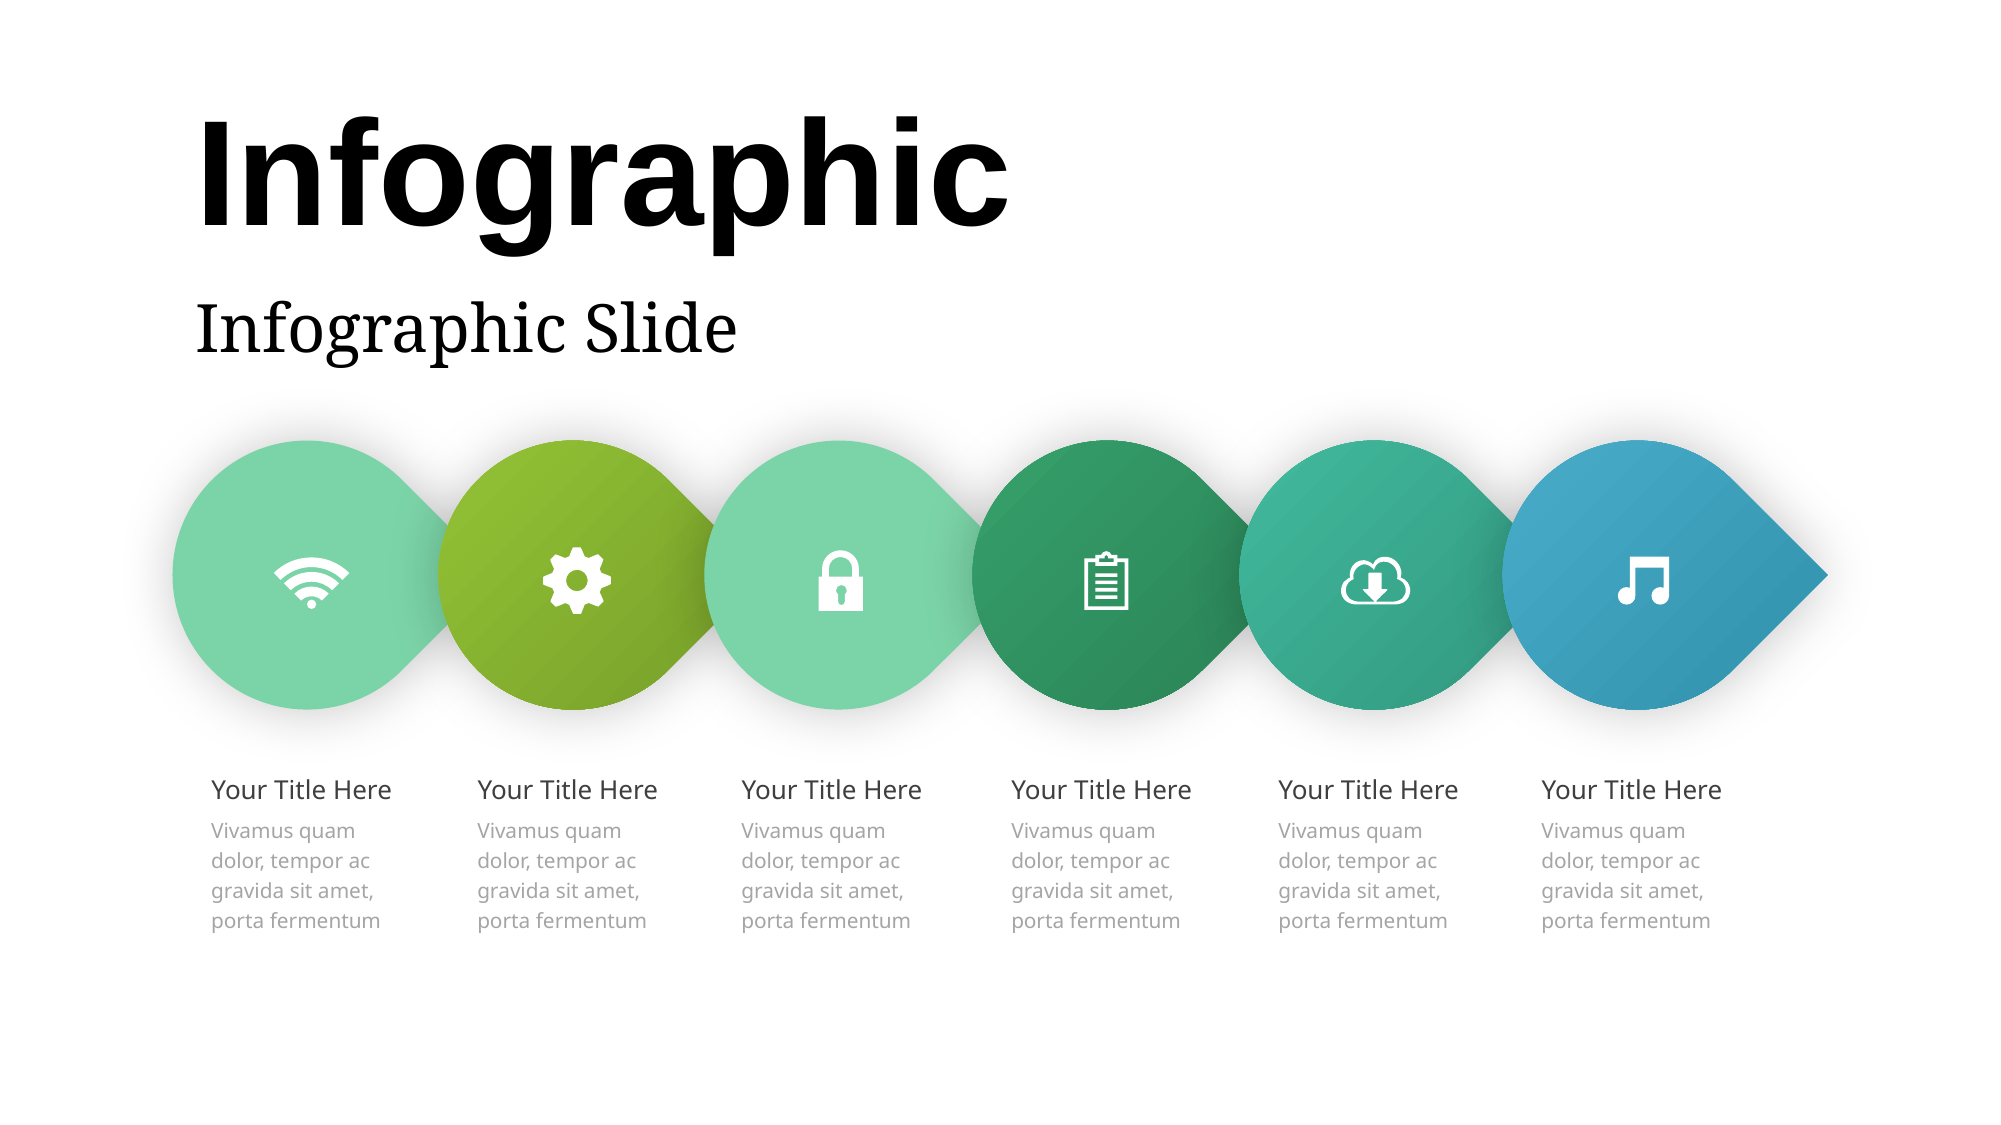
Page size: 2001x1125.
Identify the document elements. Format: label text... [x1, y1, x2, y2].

text_box Infographic Slide [180, 278, 876, 375]
text_box Infographic [180, 68, 1190, 286]
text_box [726, 777, 948, 943]
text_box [116, 384, 1828, 766]
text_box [196, 777, 418, 943]
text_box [996, 777, 1218, 943]
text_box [1526, 777, 1748, 943]
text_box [462, 777, 684, 943]
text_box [1263, 777, 1485, 943]
